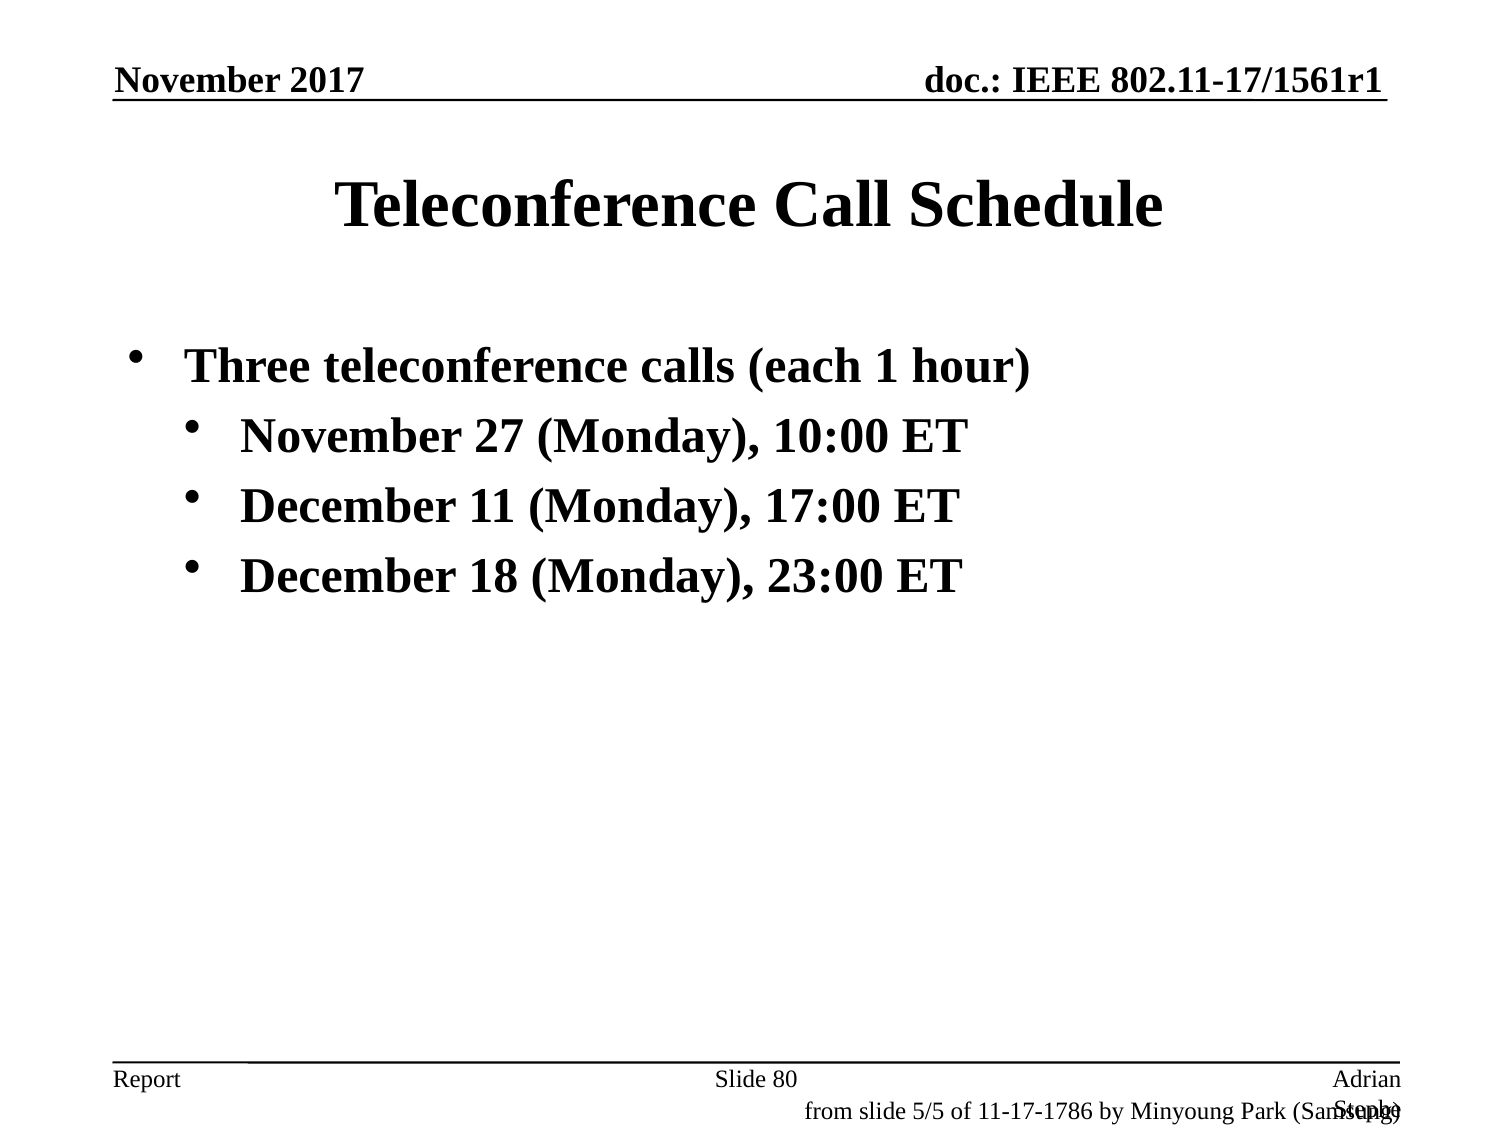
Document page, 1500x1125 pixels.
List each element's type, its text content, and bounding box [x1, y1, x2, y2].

text_box from slide 5/5 of 11-17-1786 by Minyoung Park (Samsung) [343, 1087, 1417, 1125]
slide_number Slide 80 [711, 1061, 801, 1093]
footer Adrian Stephens, Intel Corporation [1324, 1061, 1402, 1087]
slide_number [114, 54, 374, 101]
title Teleconference Call Schedule [112, 112, 1388, 288]
list Three teleconference calls (each 1 hour) November 27 (Monday), 10:00 ET December 11 (Monday), 17:00 ET December 18 (Monday), 23:00 ET [112, 324, 1388, 1000]
